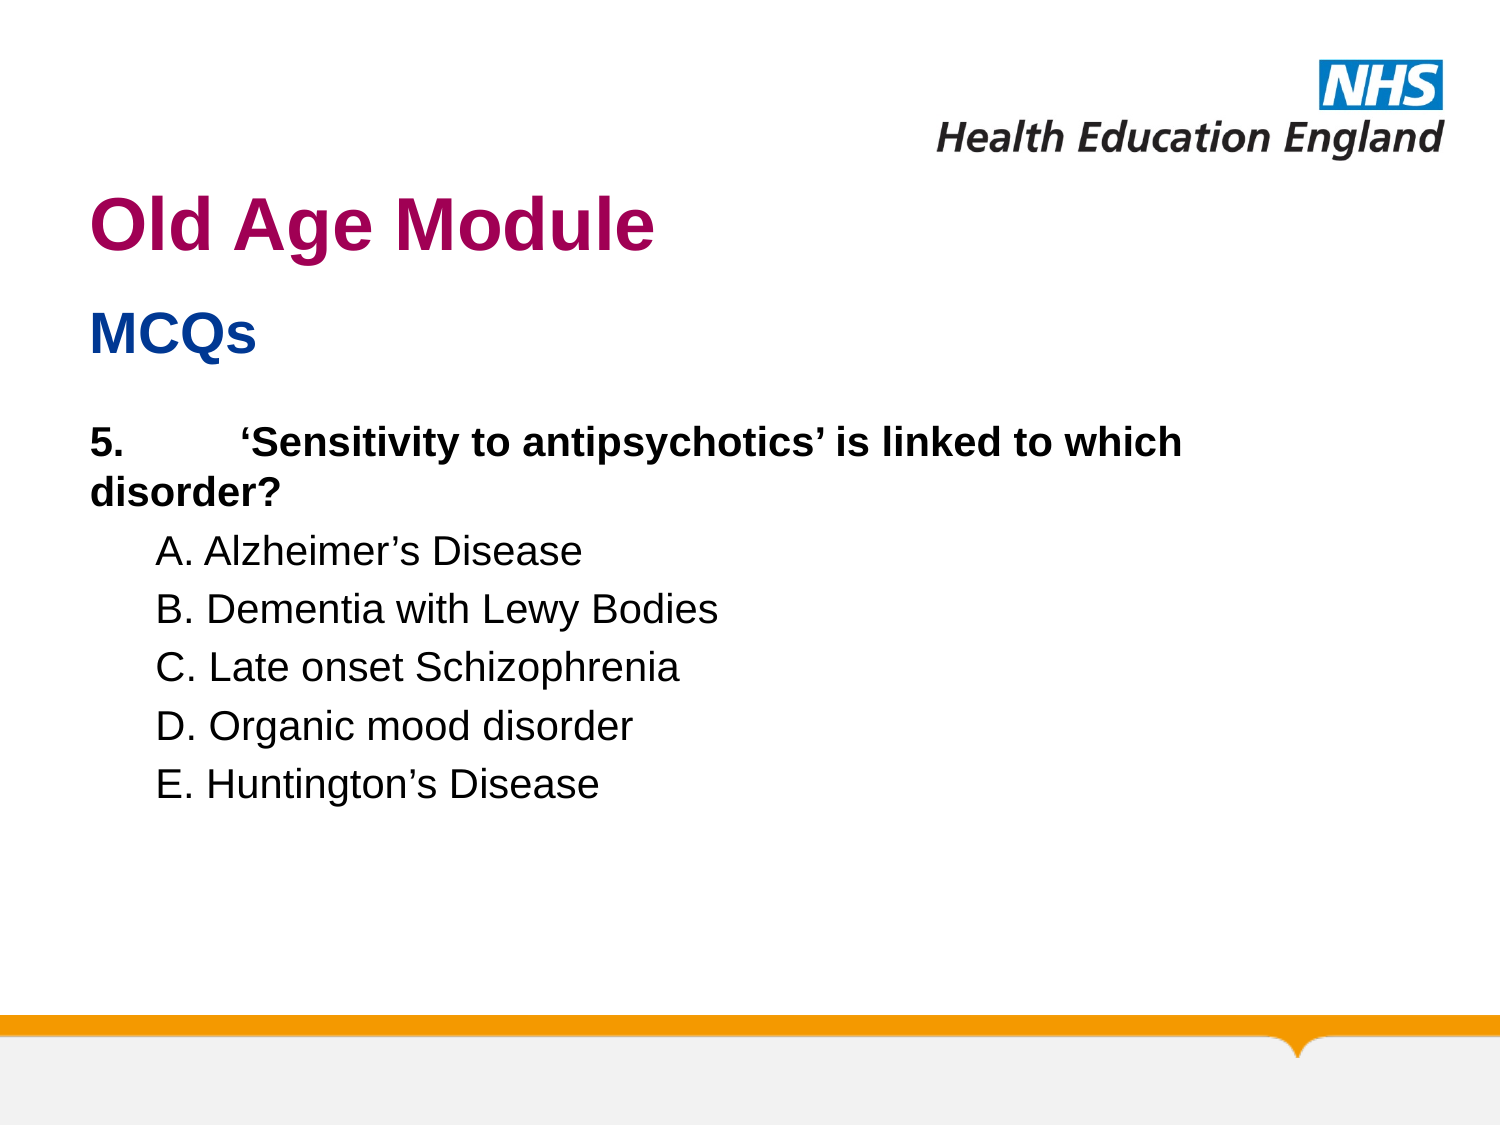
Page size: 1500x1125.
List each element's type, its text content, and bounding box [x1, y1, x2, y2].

picture [936, 59, 1445, 161]
title Old Age Module [75, 168, 1361, 280]
subtitle MCQs [75, 288, 1361, 384]
list 5. ‘Sensitivity to antipsychotics’ is linked to which disorder? A. Alzheimer’s Disease B. Dementia with Lewy Bodies C. Late onset Schizophrenia D. Organic mood disorder E. Huntington’s Disease [75, 407, 1361, 811]
